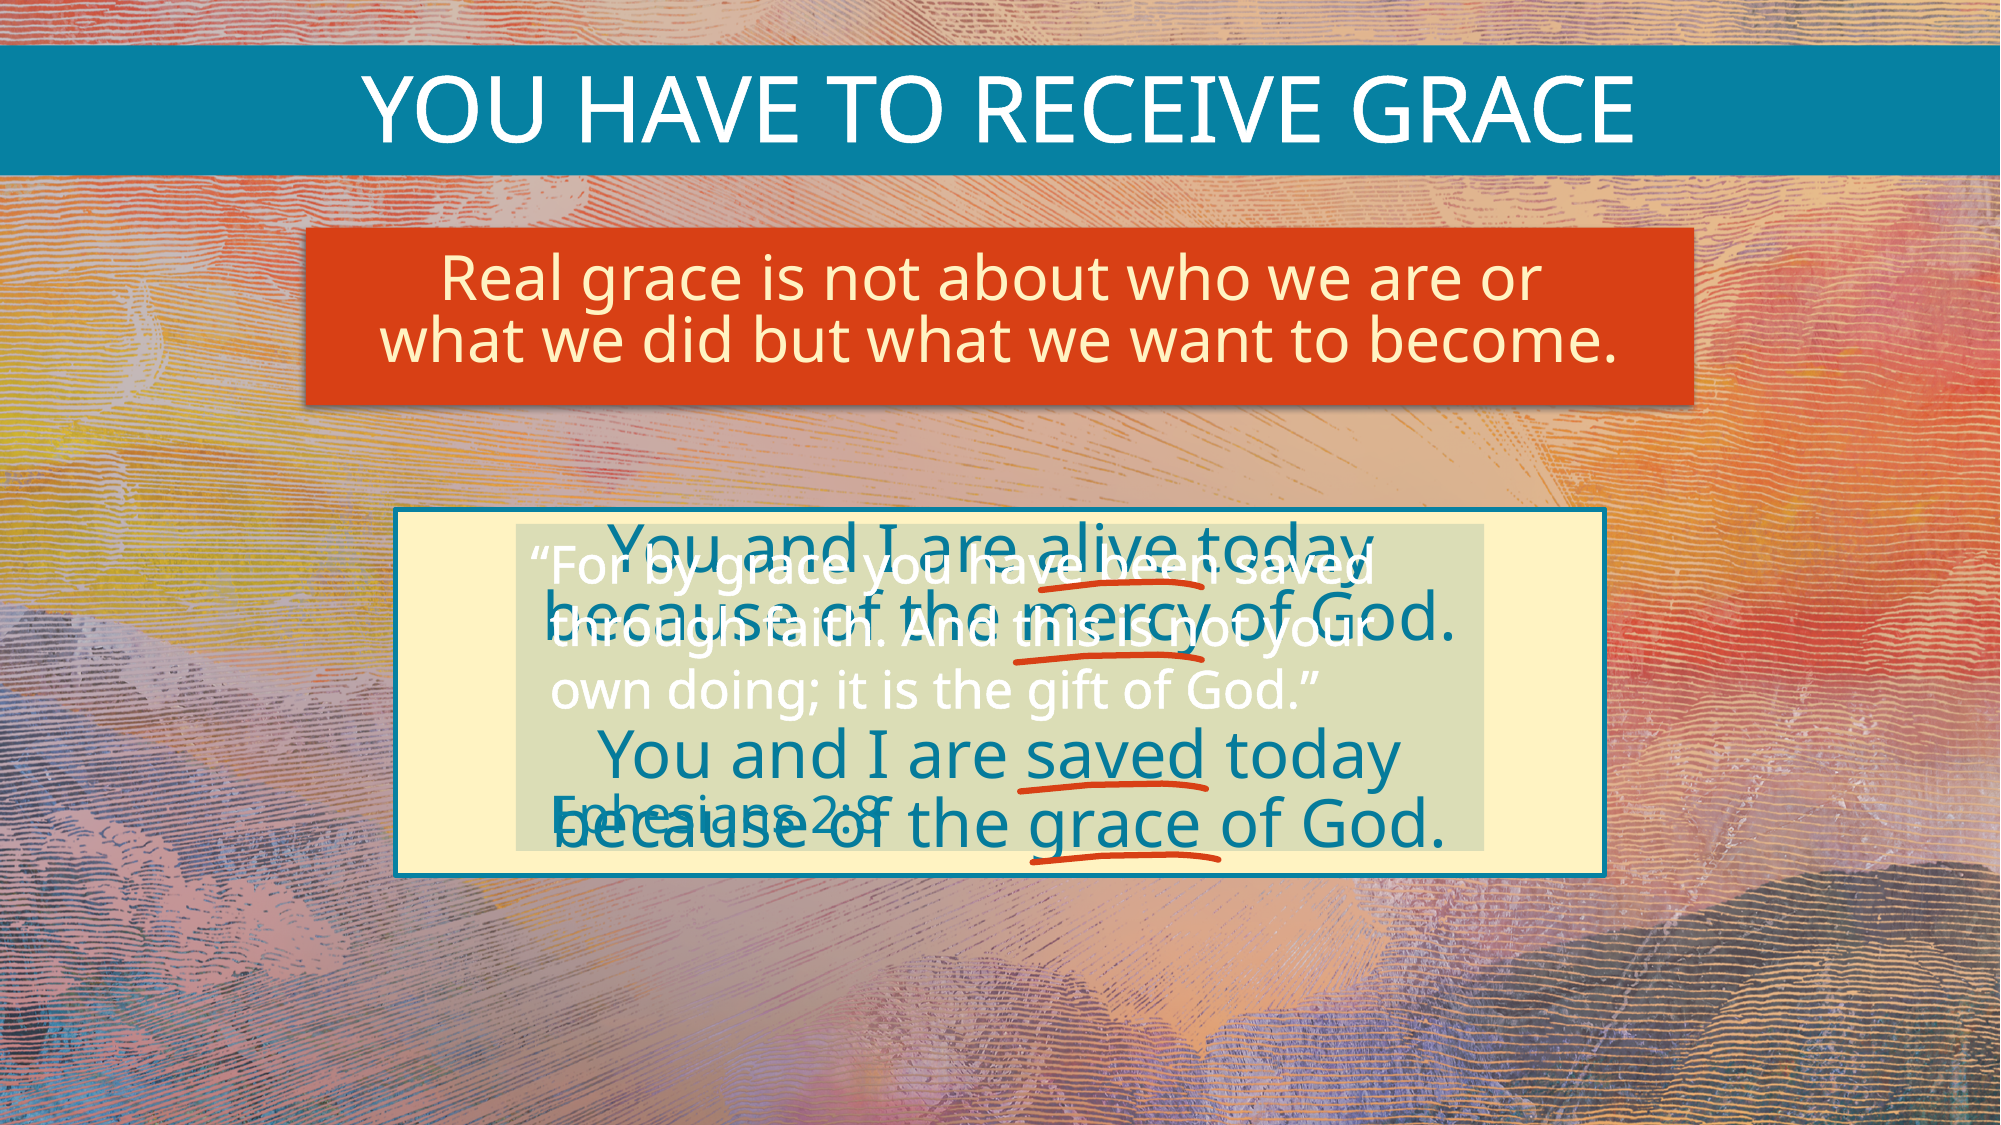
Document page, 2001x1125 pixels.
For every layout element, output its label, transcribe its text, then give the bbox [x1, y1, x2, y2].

picture [0, 0, 2000, 45]
picture [0, 176, 2000, 1125]
text_box [1019, 782, 1207, 793]
text_box [1031, 853, 1220, 864]
text_box [1039, 580, 1203, 592]
text_box You and I are alive today because of the mercy of God. You and I are saved today because of the grace of God. [395, 509, 1605, 876]
text_box Real grace is not about who we are or what we did but what we want to become. [305, 227, 1695, 406]
text_box [1014, 653, 1203, 664]
text_box “For by grace you have been saved through faith. And this is not your own doing; it is the gift of God.” Ephesians 2:8 [515, 523, 1485, 851]
text_box YOU HAVE TO RECEIVE GRACE [0, 45, 2000, 176]
